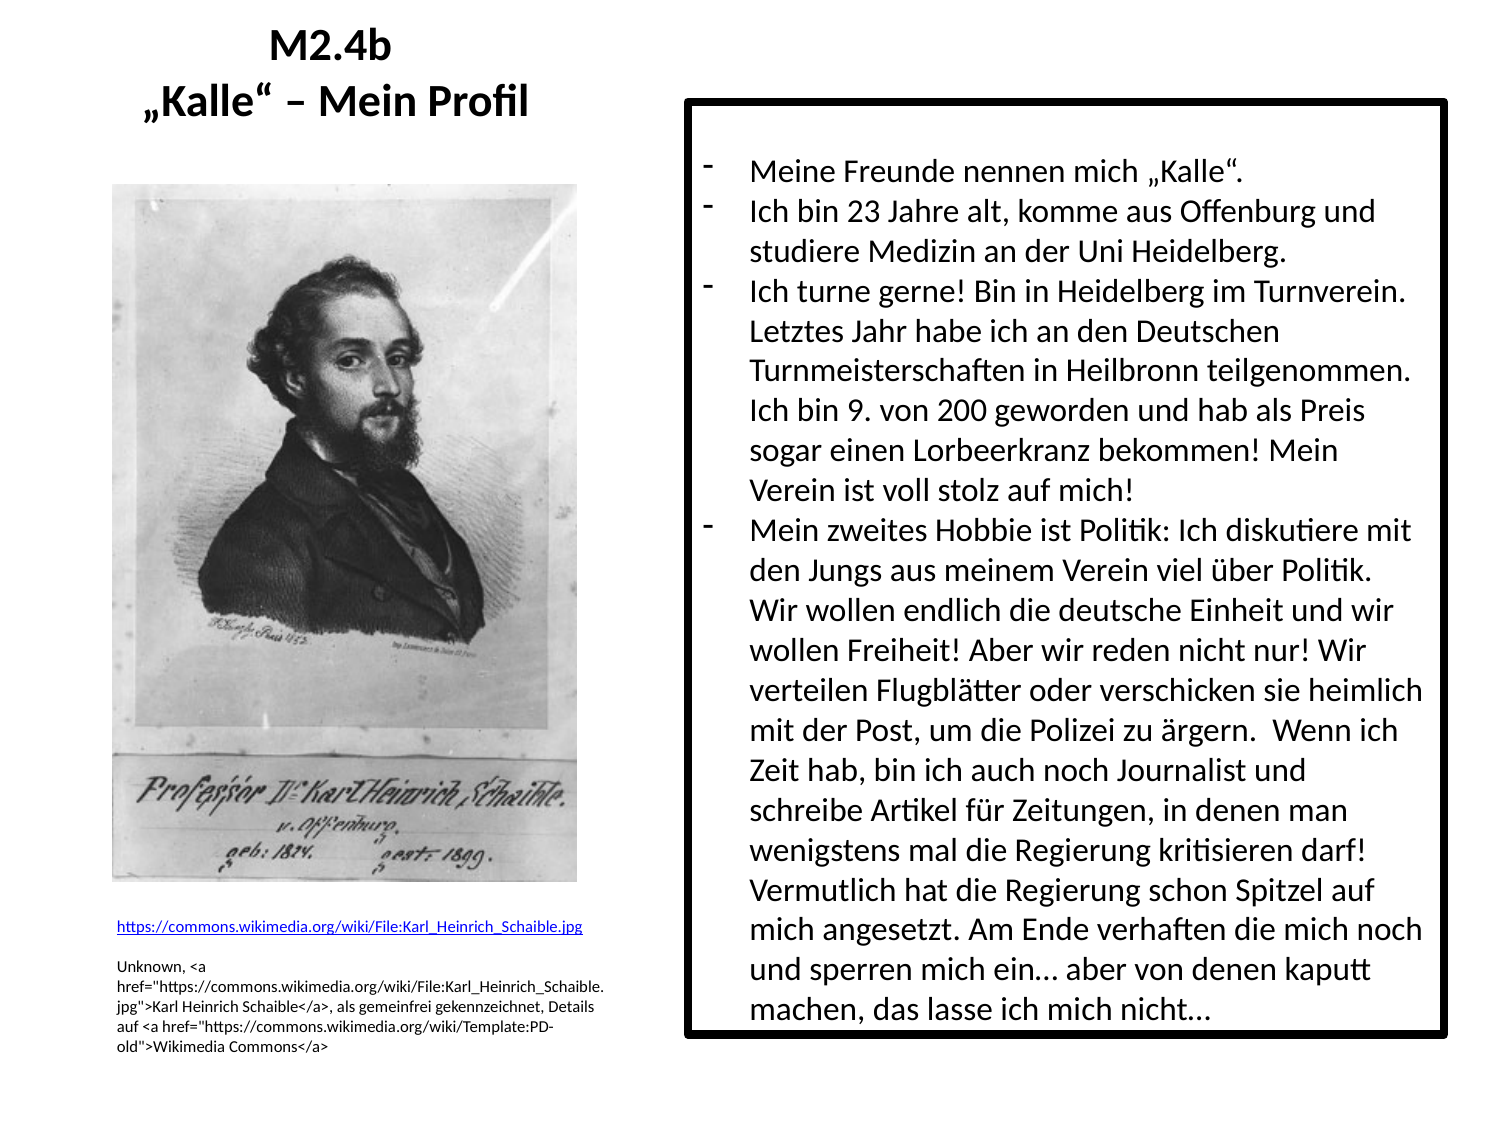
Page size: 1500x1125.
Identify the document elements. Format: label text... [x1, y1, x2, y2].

title M2.4b „Kalle“ – Mein Profil [4, 7, 668, 133]
text_box https://commons.wikimedia.org/wiki/File:Karl_Heinrich_Schaible.jpg Unknown, <a href="https://commons.wikimedia.org/wiki/File:Karl_Heinrich_Schaible.jpg">Karl Heinrich Schaible</a>, als gemeinfrei gekennzeichnet, Details auf <a href="https://commons.wikimedia.org/wiki/Template:PD-old">Wikimedia Commons</a> [102, 908, 624, 1104]
picture [111, 184, 577, 882]
text_box Meine Freunde nennen mich „Kalle“. Ich bin 23 Jahre alt, komme aus Offenburg und studiere Medizin an der Uni Heidelberg. Ich turne gerne! Bin in Heidelberg im Turnverein. Letztes Jahr habe ich an den Deutschen Turnmeisterschaften in Heilbronn teilgenommen. Ich bin 9. von 200 geworden und hab als Preis sogar einen Lorbeerkranz bekommen! Mein Verein ist voll stolz auf mich! Mein zweites Hobbie ist Politik: Ich diskutiere mit den Jungs aus meinem Verein viel über Politik. Wir wollen endlich die deutsche Einheit und wir wollen Freiheit! Aber wir reden nicht nur! Wir verteilen Flugblätter oder verschicken sie heimlich mit der Post, um die Polizei zu ärgern. Wenn ich Zeit hab, bin ich auch noch Journalist und schreibe Artikel für Zeitungen, in denen man wenigstens mal die Regierung kritisieren darf! Vermutlich hat die Regierung schon Spitzel auf mich angesetzt. Am Ende verhaften die mich noch und sperren mich ein… aber von denen kaputt machen, das lasse ich mich nicht… [687, 101, 1444, 1035]
